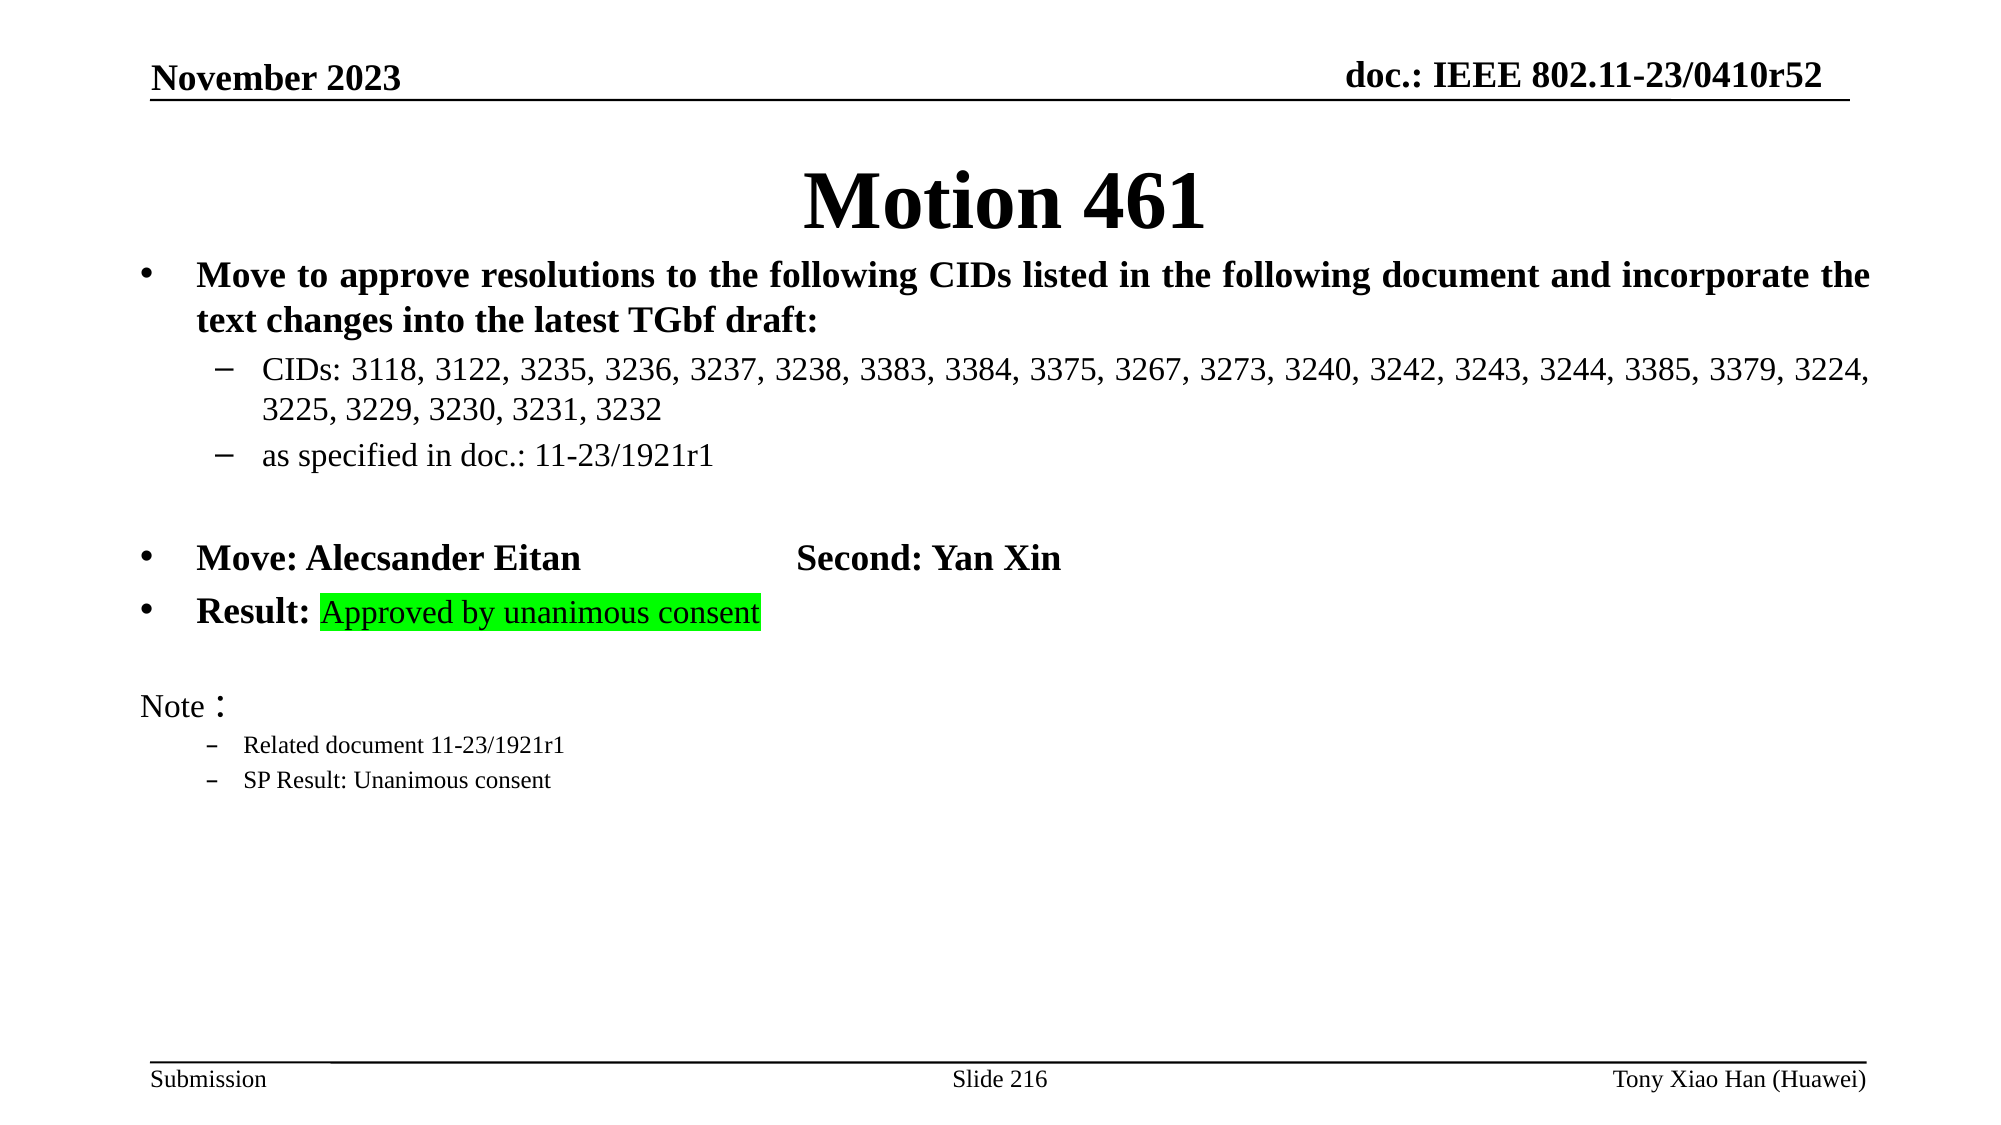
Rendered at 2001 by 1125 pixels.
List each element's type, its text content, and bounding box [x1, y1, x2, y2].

text_box Motion 461 [368, 137, 1644, 212]
text_box Move to approve resolutions to the following CIDs listed in the following document and incorporate the text changes into the latest TGbf draft: CIDs: 3118, 3122, 3235, 3236, 3237, 3238, 3383, 3384, 3375, 3267, 3273, 3240, 3242, 3243, 3244, 3385, 3379, 3224, 3225, 3229, 3230, 3231, 3232 as specified in doc.: 11-23/1921r1 Move: Alecsander Eitan Second: Yan Xin Result: Approved by unanimous consent Note： Related document 11-23/1921r1 SP Result: Unanimous consent [125, 212, 1888, 988]
